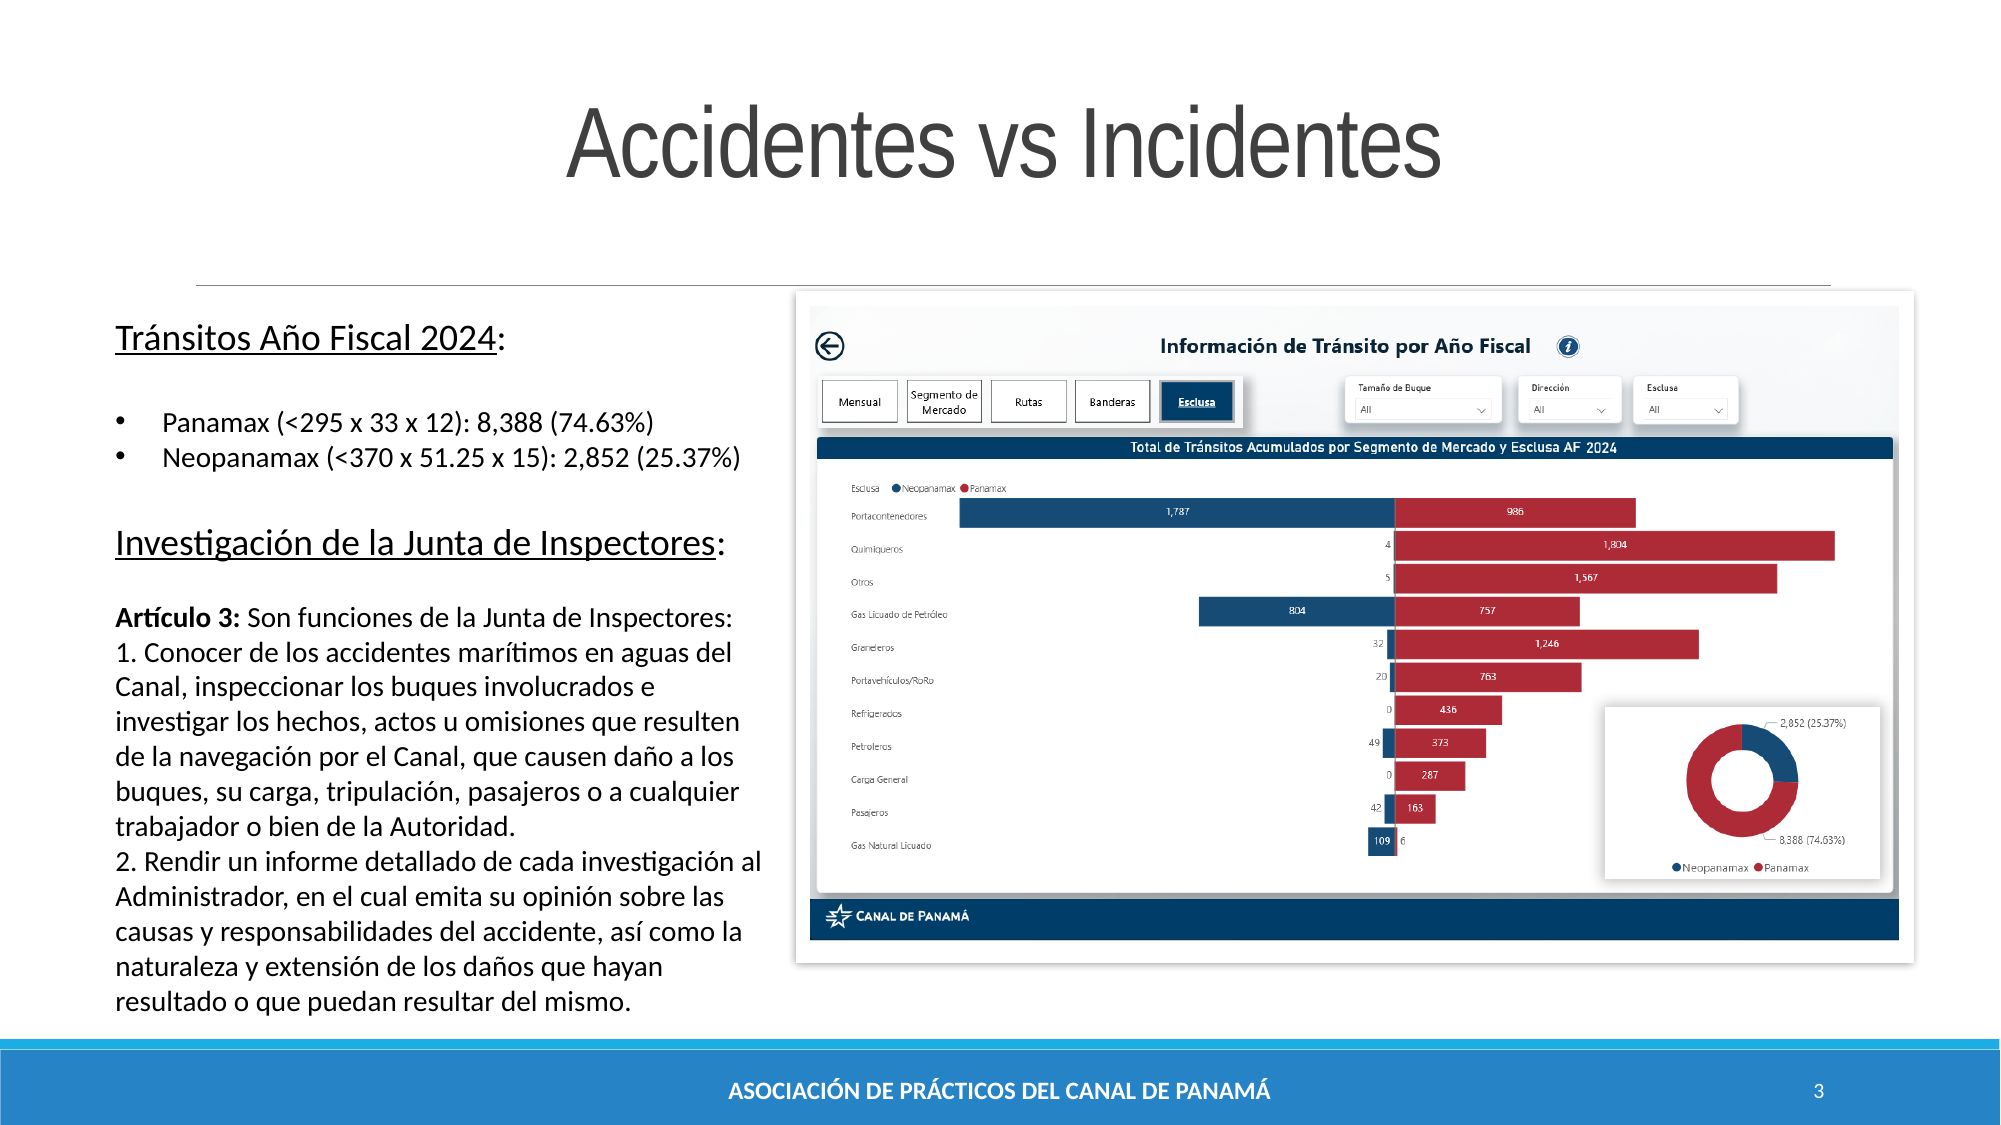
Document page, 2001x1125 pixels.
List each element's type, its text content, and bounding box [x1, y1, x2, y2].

slide_number 3 [1624, 1059, 1840, 1120]
text_box Tránsitos Año Fiscal 2024: Panamax (˂295 x 33 x 12): 8,388 (74.63%) Neopanamax (˂370 x 51.25 x 15): 2,852 (25.37%) Investigación de la Junta de Inspectores: Artículo 3: Son funciones de la Junta de Inspectores: 1. Conocer de los accidentes marítimos en aguas del Canal, inspeccionar los buques involucrados e investigar los hechos, actos u omisiones que resulten de la navegación por el Canal, que causen daño a los buques, su carga, tripulación, pasajeros o a cualquier trabajador o bien de la Autoridad. 2. Rendir un informe detallado de cada investigación al Administrador, en el cual emita su opinión sobre las causas y responsabilidades del accidente, así como la naturaleza y extensión de los daños que hayan resultado o que puedan resultar del mismo. [100, 305, 785, 1025]
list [809, 305, 1900, 949]
title Accidentes vs Incidentes [180, 47, 1830, 206]
footer Asociación de Prácticos del Canal de Panamá [604, 1059, 1396, 1120]
